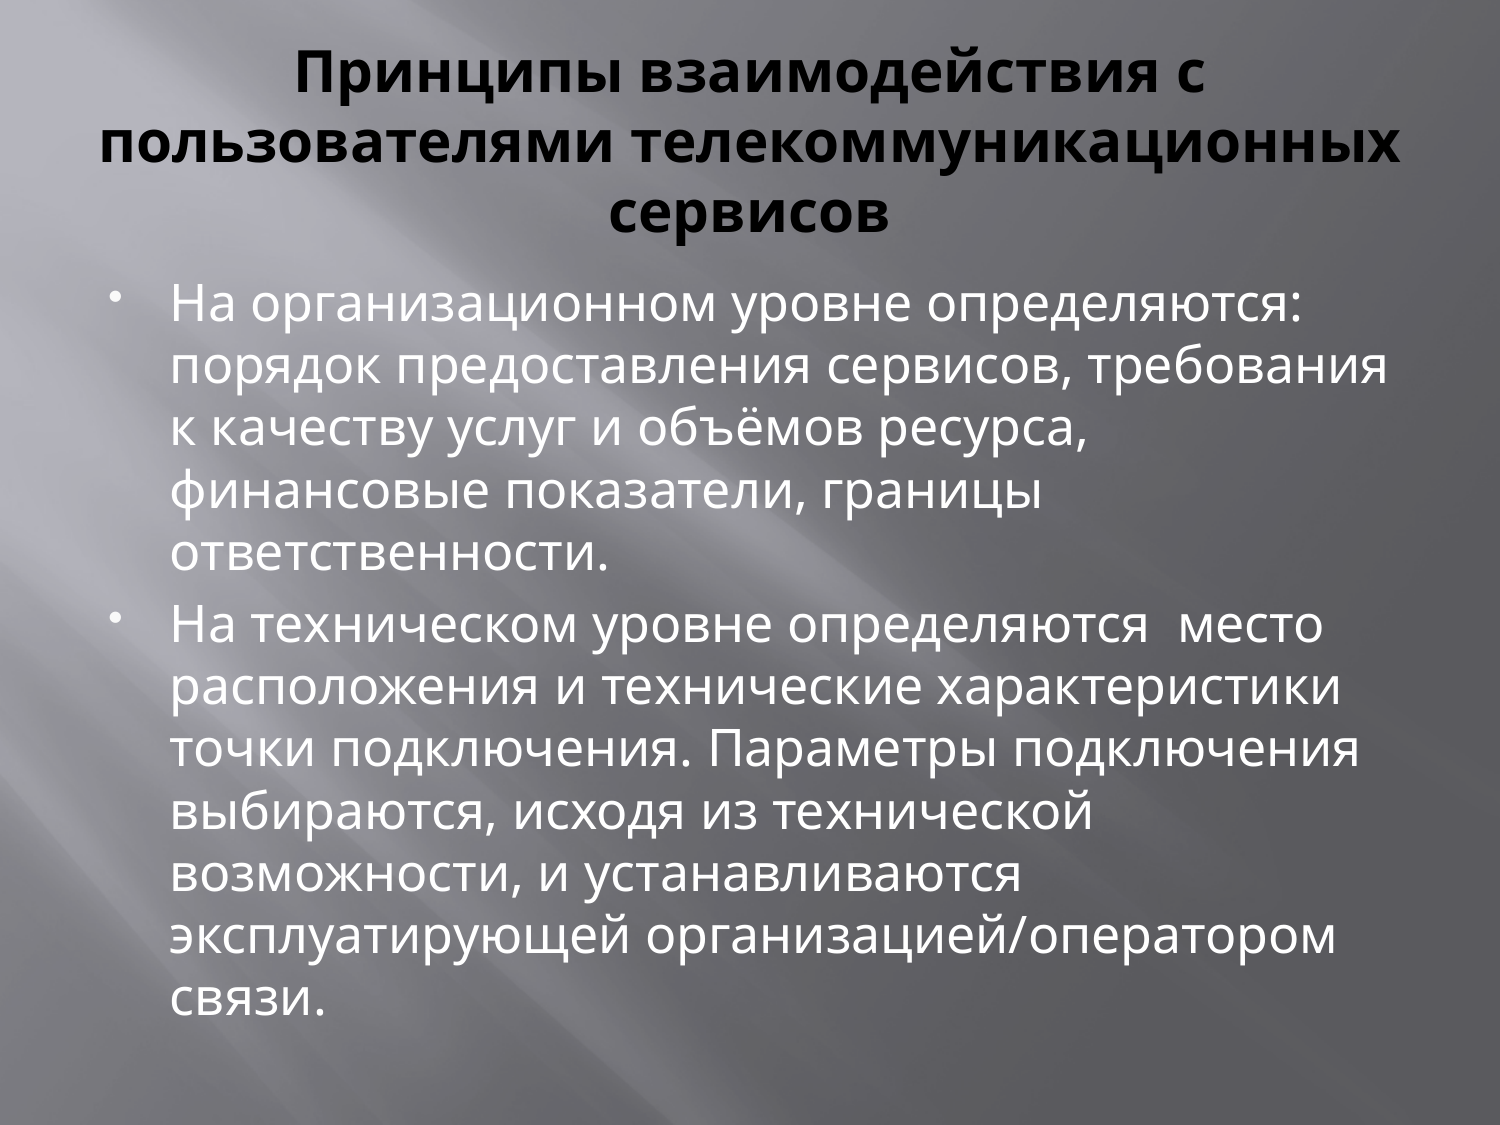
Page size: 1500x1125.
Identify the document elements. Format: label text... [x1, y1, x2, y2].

title Принципы взаимодействия с пользователями телекоммуникационных сервисов [75, 45, 1425, 233]
list На организационном уровне определяются: порядок предоставления сервисов, требования к качеству услуг и объёмов ресурса, финансовые показатели, границы ответственности. На техническом уровне определяются место расположения и технические характеристики точки подключения. Параметры подключения выбираются, исходя из технической возможности, и устанавливаются эксплуатирующей организацией/оператором связи. [75, 262, 1425, 1035]
